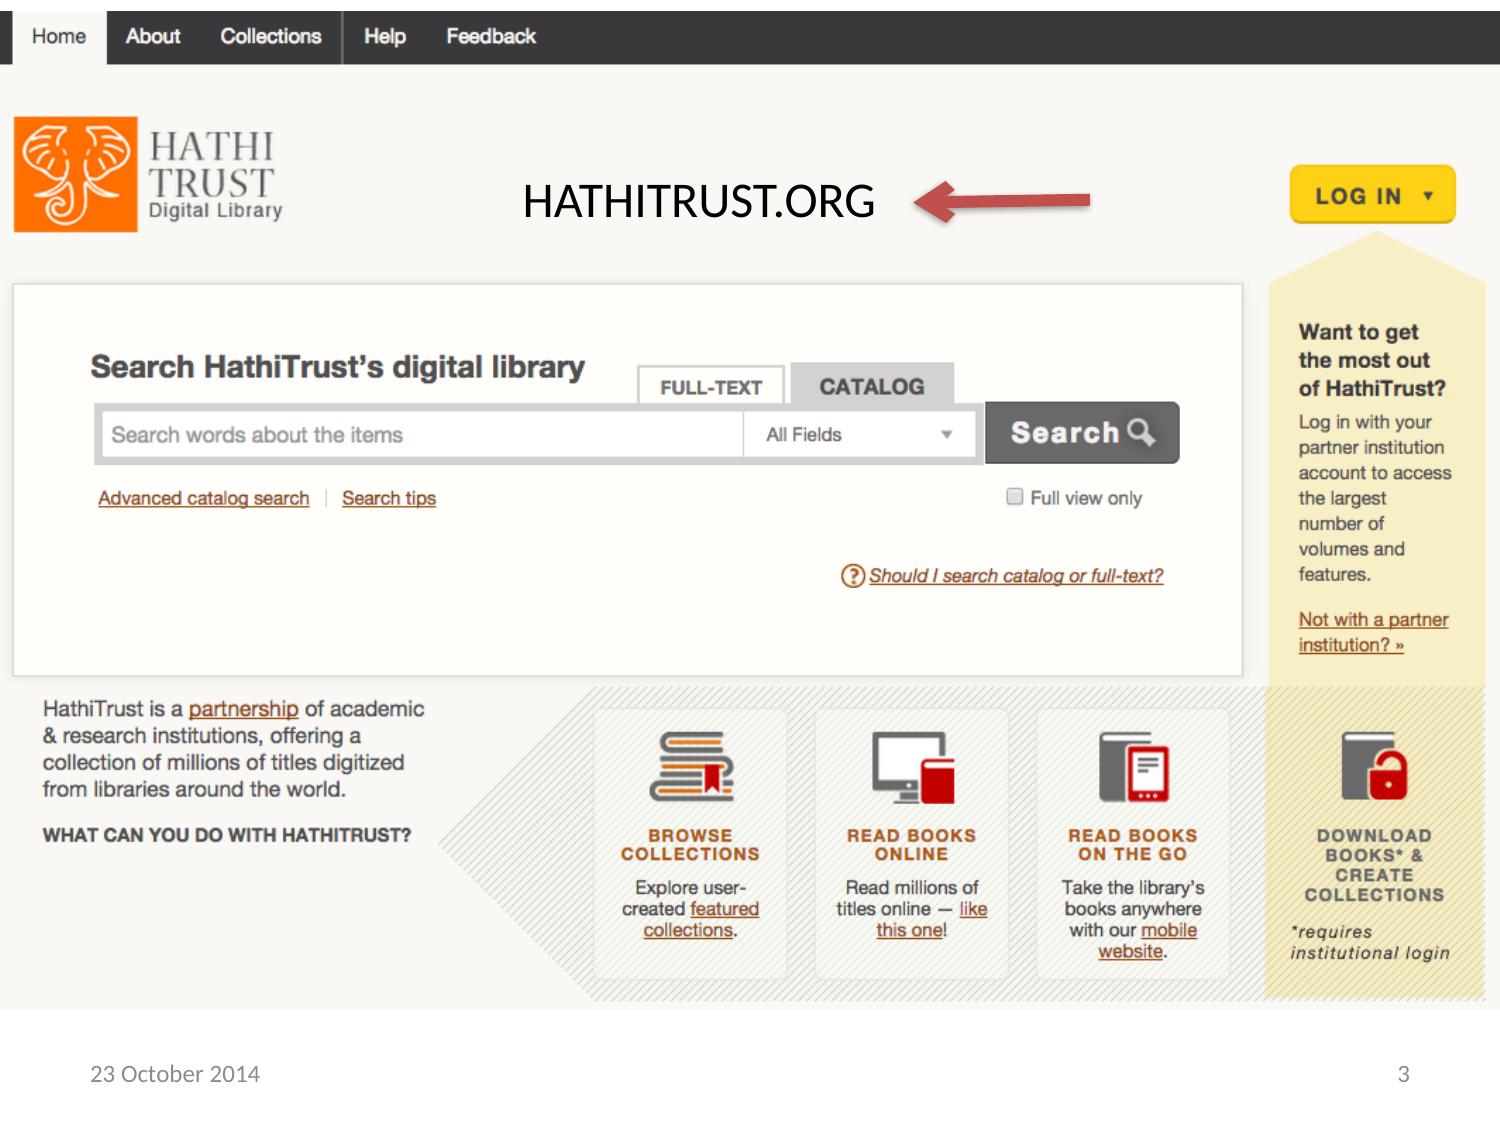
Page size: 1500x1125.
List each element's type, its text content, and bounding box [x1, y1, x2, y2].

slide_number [75, 1042, 425, 1103]
picture [0, 10, 1500, 1010]
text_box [912, 199, 1091, 203]
slide_number 3 [1074, 1042, 1425, 1103]
